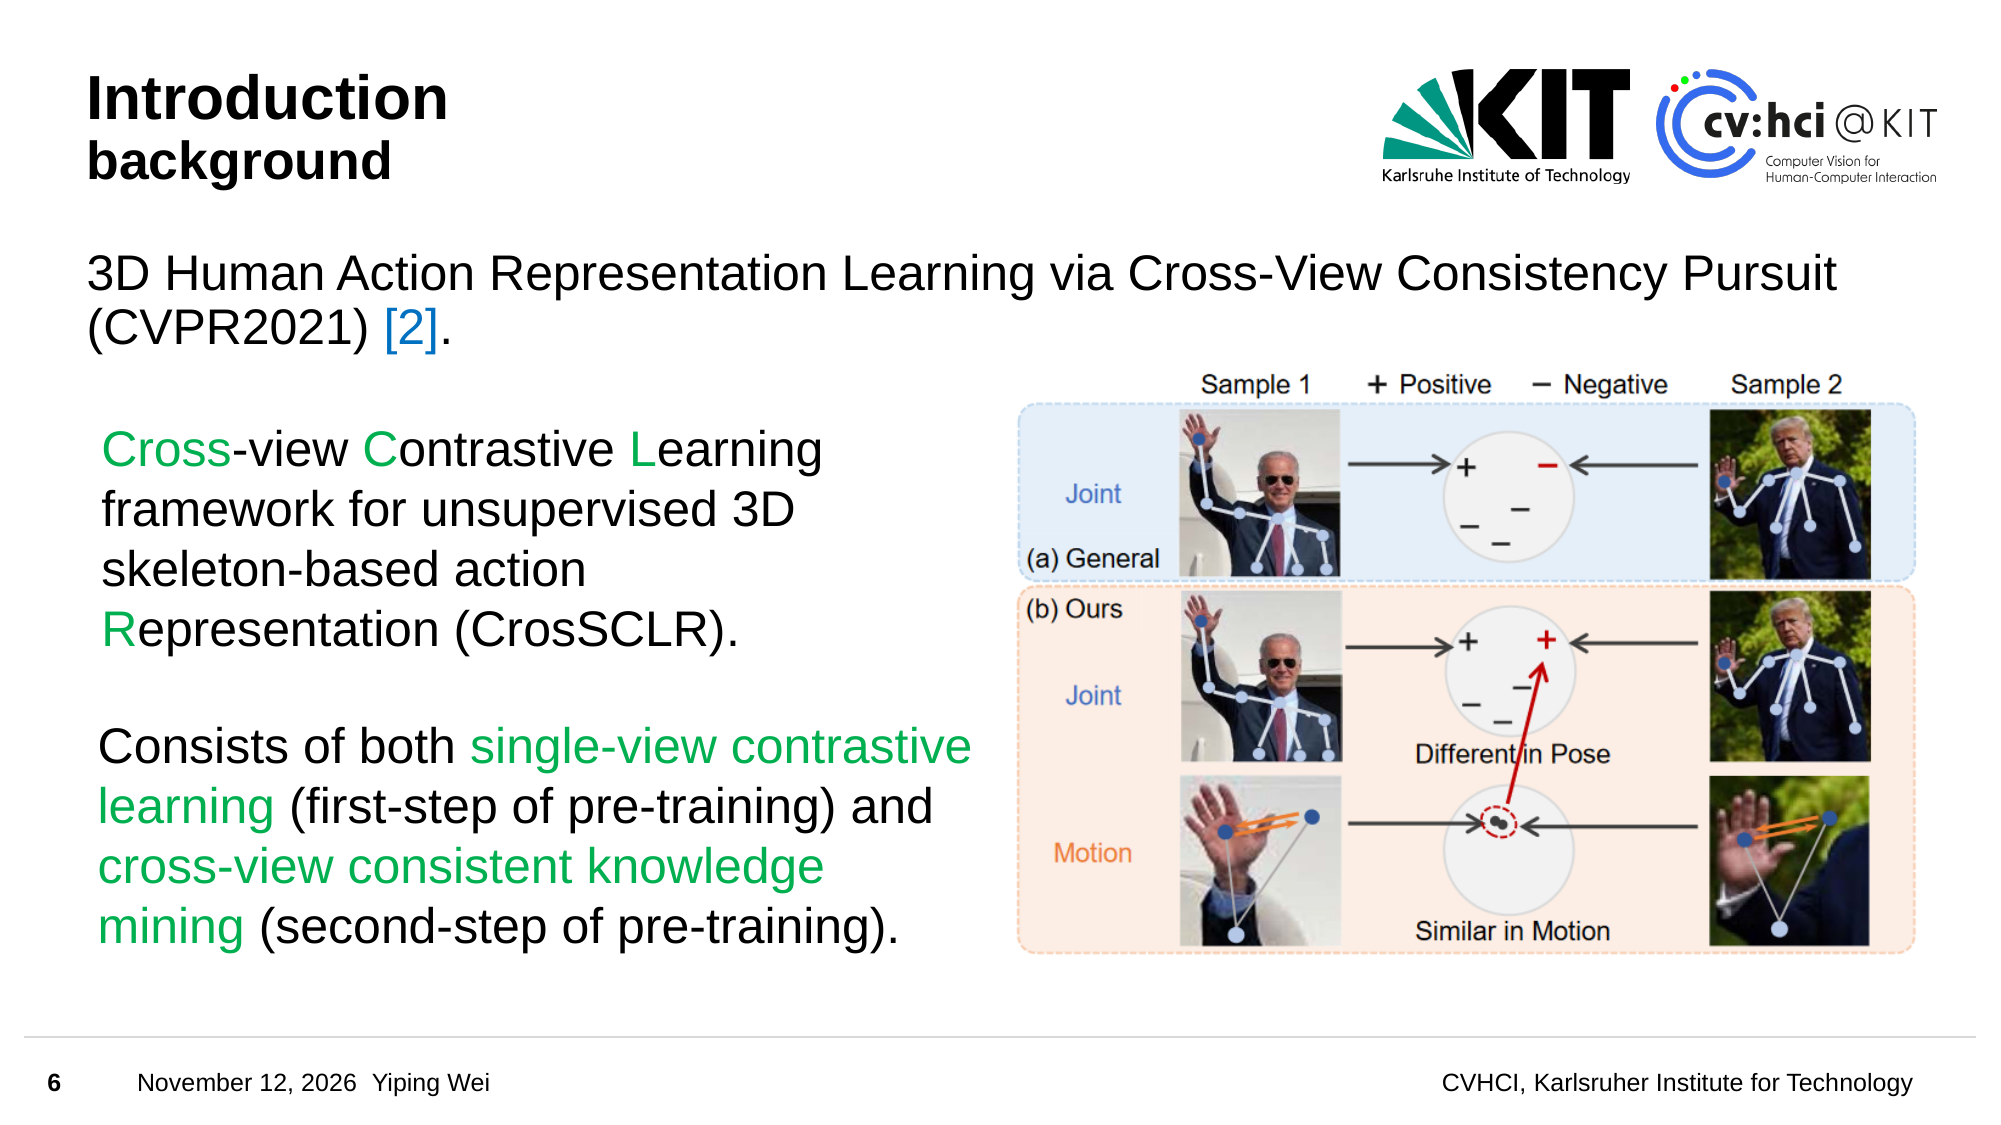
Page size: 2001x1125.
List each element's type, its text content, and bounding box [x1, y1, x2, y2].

picture [1589, 69, 1630, 184]
text_box Consists of both single-view contrastive learning (first-step of pre-training) and cross-view consistent knowledge mining (second-step of pre-training). [82, 706, 995, 962]
picture [995, 368, 1938, 966]
text_box Cross-view Contrastive Learning framework for unsupervised 3D skeleton-based action Representation (CrosSCLR). [86, 408, 851, 664]
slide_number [137, 1038, 362, 1125]
title Introduction background [86, 64, 1589, 191]
list 3D Human Action Representation Learning via Cross-View Consistency Pursuit (CVPR2021) [2]. [86, 247, 1912, 369]
picture [1656, 69, 1937, 184]
slide_number 6 [47, 1038, 119, 1125]
